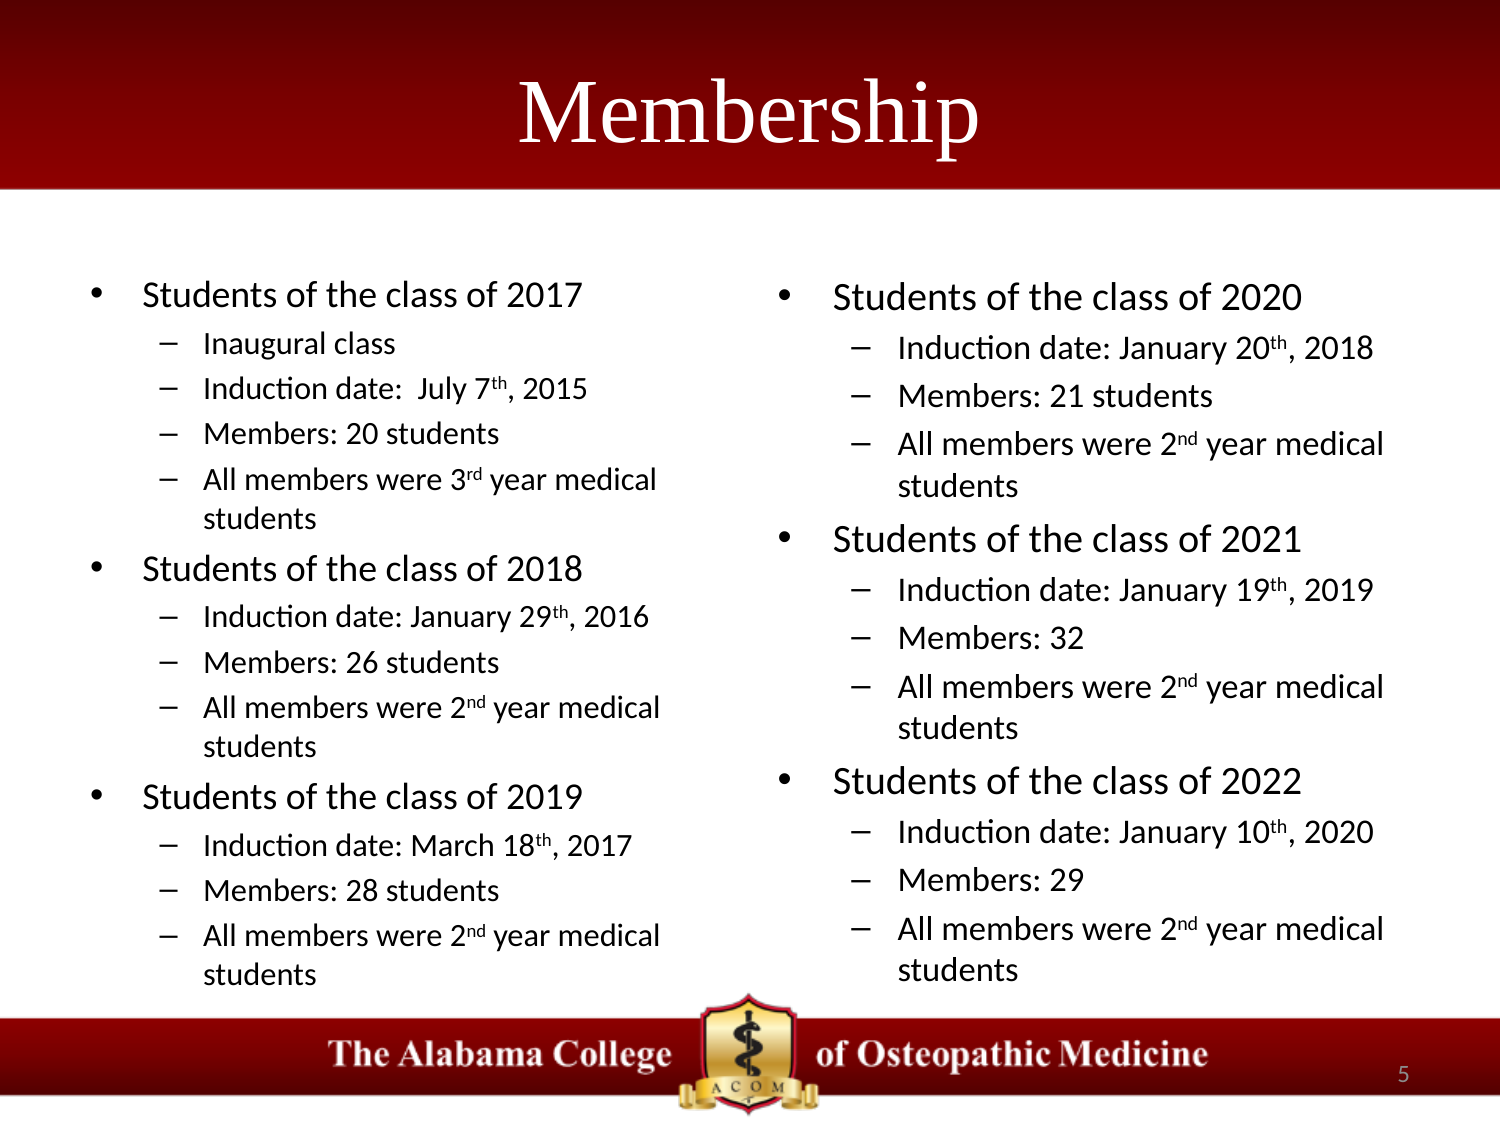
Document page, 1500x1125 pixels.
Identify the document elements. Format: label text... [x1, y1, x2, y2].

list Students of the class of 2017 Inaugural class Induction date: July 7th, 2015 Members: 20 students All members were 3rd year medical students Students of the class of 2018 Induction date: January 29th, 2016 Members: 26 students All members were 2nd year medical students Students of the class of 2019 Induction date: March 18th, 2017 Members: 28 students All members were 2nd year medical students [75, 262, 738, 1005]
picture [0, 0, 1500, 1125]
slide_number 5 [1074, 1042, 1425, 1103]
list Students of the class of 2020 Induction date: January 20th, 2018 Members: 21 students All members were 2nd year medical students Students of the class of 2021 Induction date: January 19th, 2019 Members: 32 All members were 2nd year medical students Students of the class of 2022 Induction date: January 10th, 2020 Members: 29 All members were 2nd year medical students [762, 262, 1425, 1005]
title Membership [75, 12, 1425, 200]
